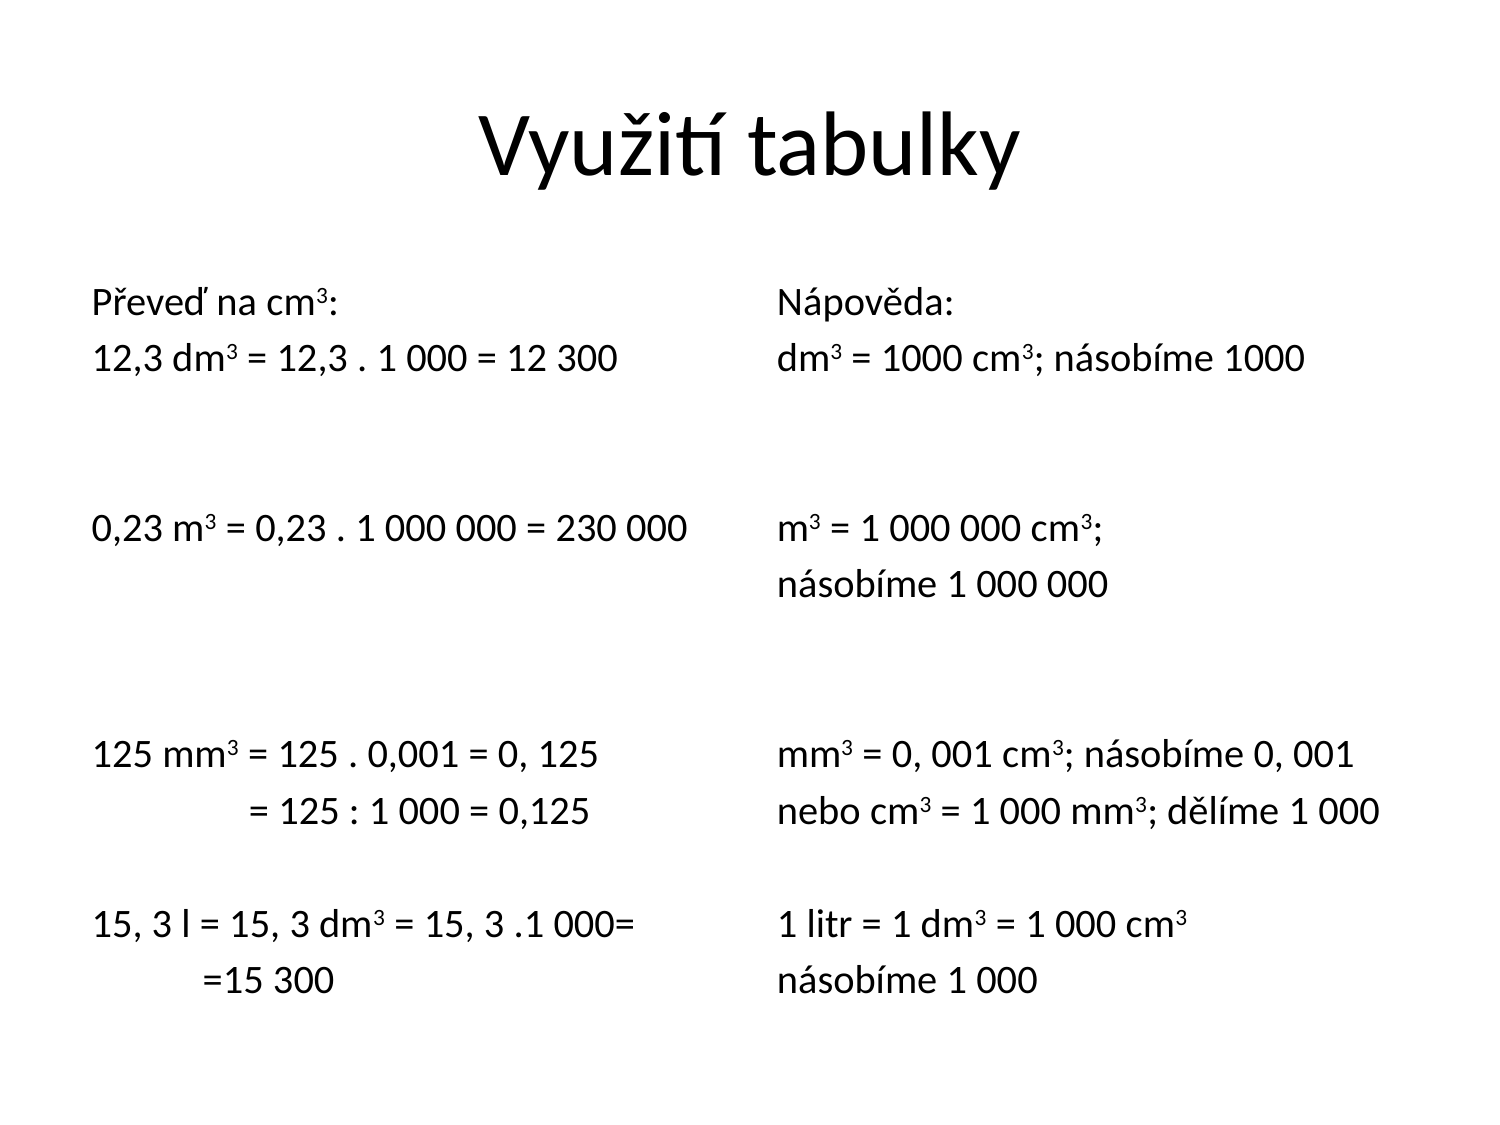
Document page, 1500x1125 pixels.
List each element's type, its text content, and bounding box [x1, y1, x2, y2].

list Převeď na cm3: 12,3 dm3 = 12,3 . 1 000 = 12 300 0,23 m3 = 0,23 . 1 000 000 = 230 000 125 mm3 = 125 . 0,001 = 0, 125 = 125 : 1 000 = 0,125 15, 3 l = 15, 3 dm3 = 15, 3 .1 000= =15 300 [76, 267, 761, 1010]
title Využití tabulky [75, 45, 1425, 233]
list Nápověda: dm3 = 1000 cm3; násobíme 1000 m3 = 1 000 000 cm3; násobíme 1 000 000 mm3 = 0, 001 cm3; násobíme 0, 001 nebo cm3 = 1 000 mm3; dělíme 1 000 1 litr = 1 dm3 = 1 000 cm3 násobíme 1 000 [761, 267, 1425, 1010]
